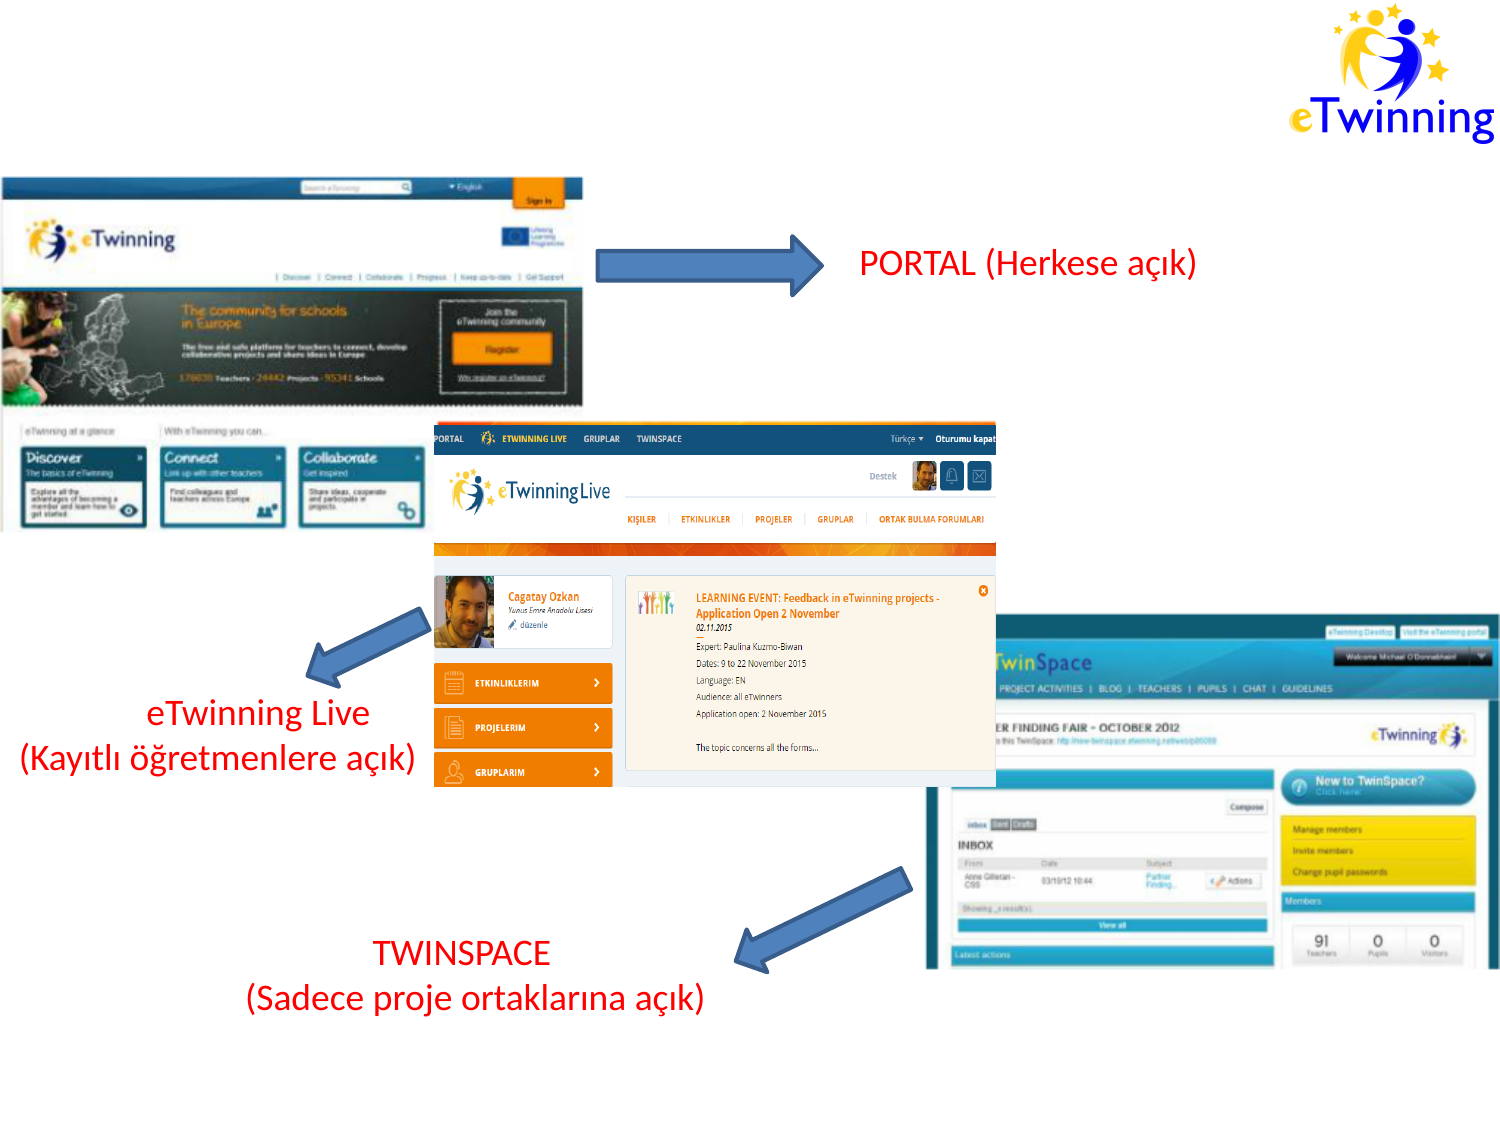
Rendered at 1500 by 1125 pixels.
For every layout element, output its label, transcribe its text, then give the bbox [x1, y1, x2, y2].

picture [1288, 3, 1495, 144]
picture [0, 172, 1500, 975]
text_box TWINSPACE (Sadece proje ortaklarına açık) [230, 984, 724, 1026]
